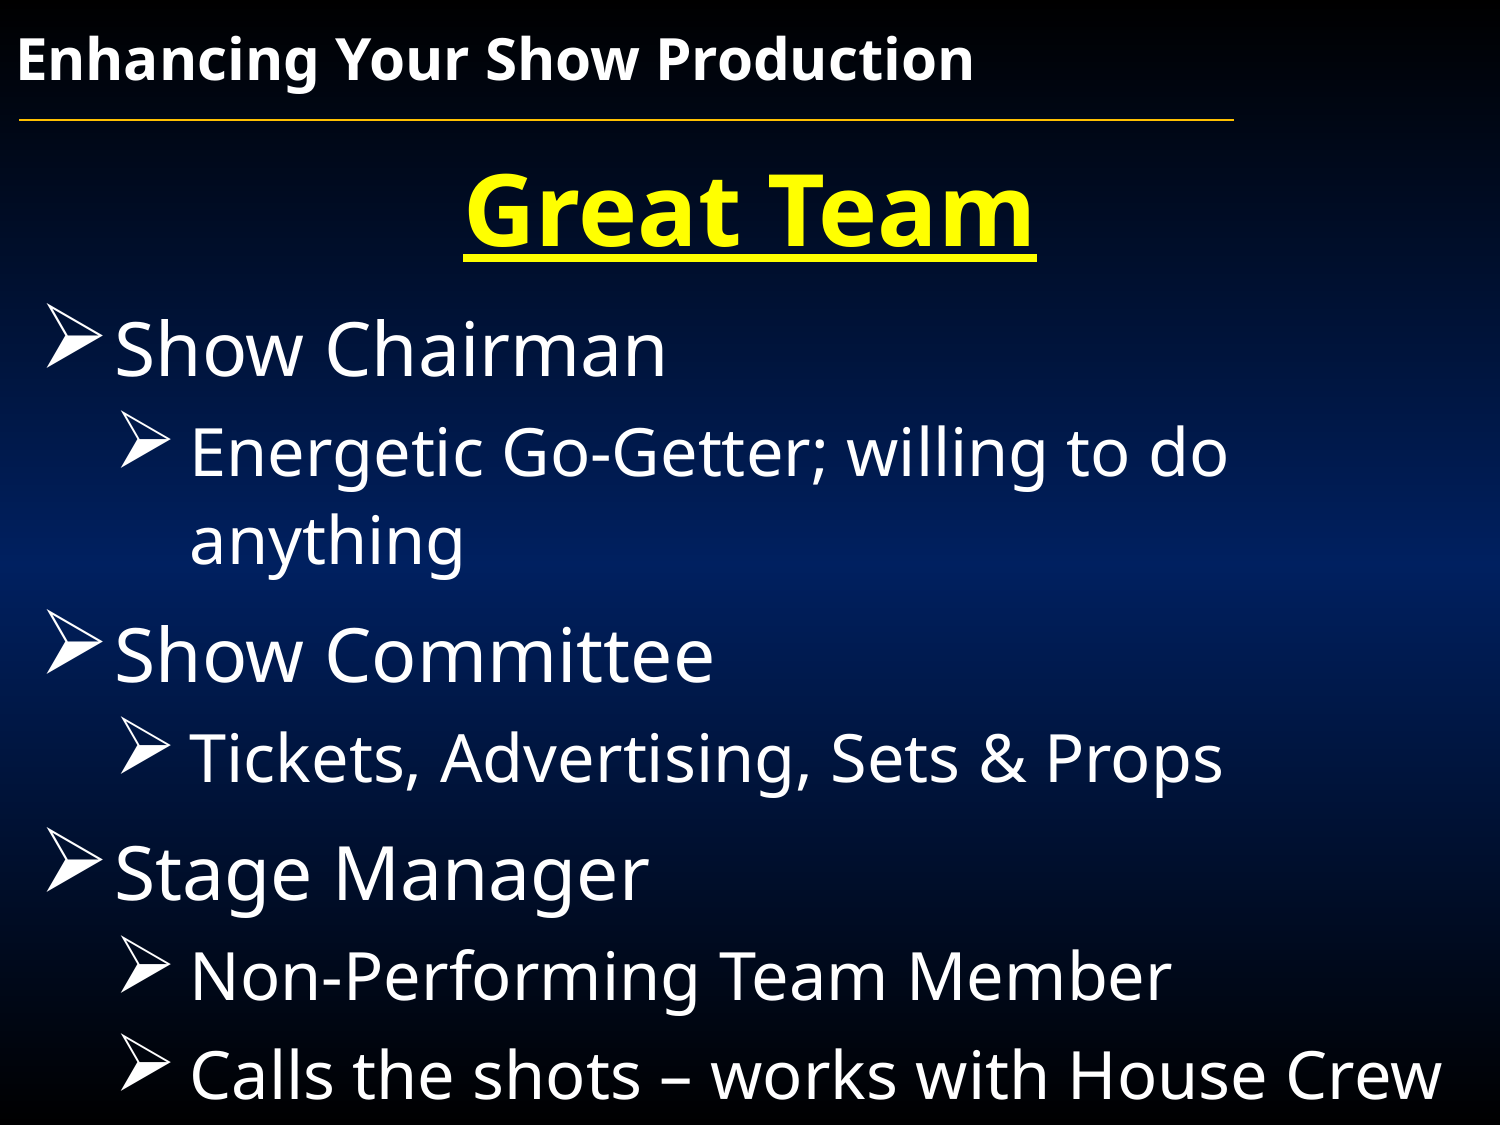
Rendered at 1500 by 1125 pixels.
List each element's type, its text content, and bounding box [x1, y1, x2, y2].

text_box Enhancing Your Show Production [0, 3, 1500, 120]
text_box Great Team [0, 143, 1500, 285]
subtitle Show Chairman Energetic Go-Getter; willing to do anything Show Committee Tickets, Advertising, Sets & Props Stage Manager Non-Performing Team Member Calls the shots – works with House Crew [24, 285, 1476, 1086]
